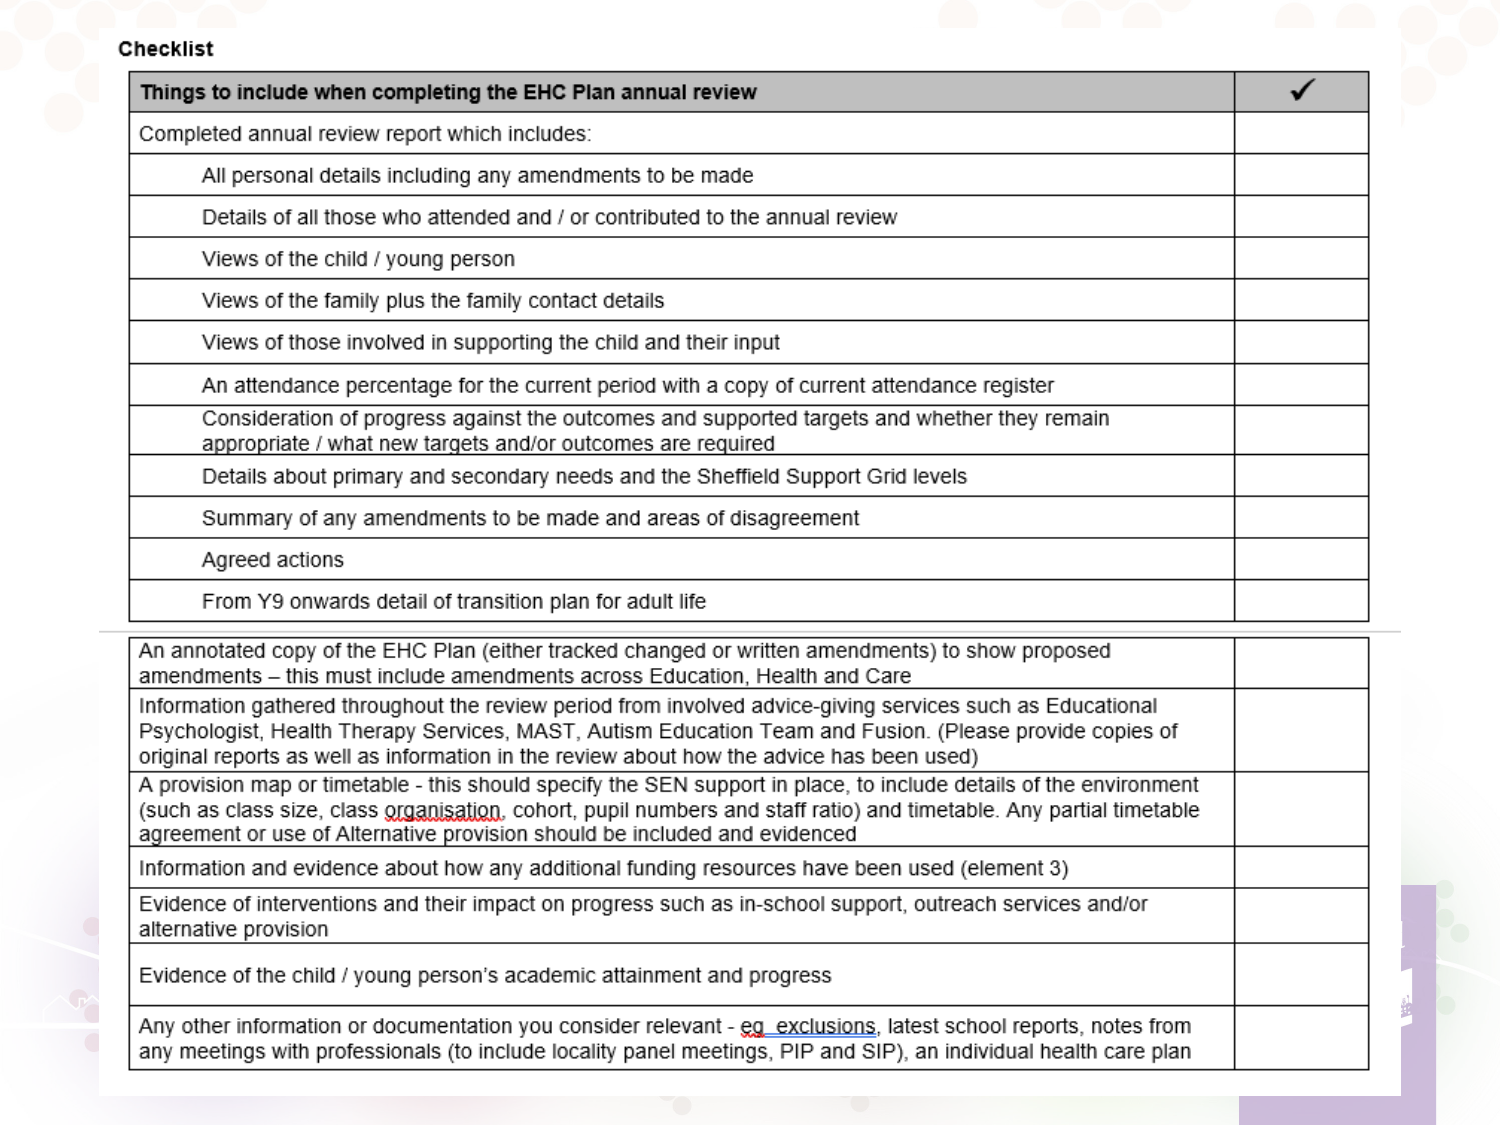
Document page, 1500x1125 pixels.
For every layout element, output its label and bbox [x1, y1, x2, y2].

picture [99, 28, 1401, 1097]
